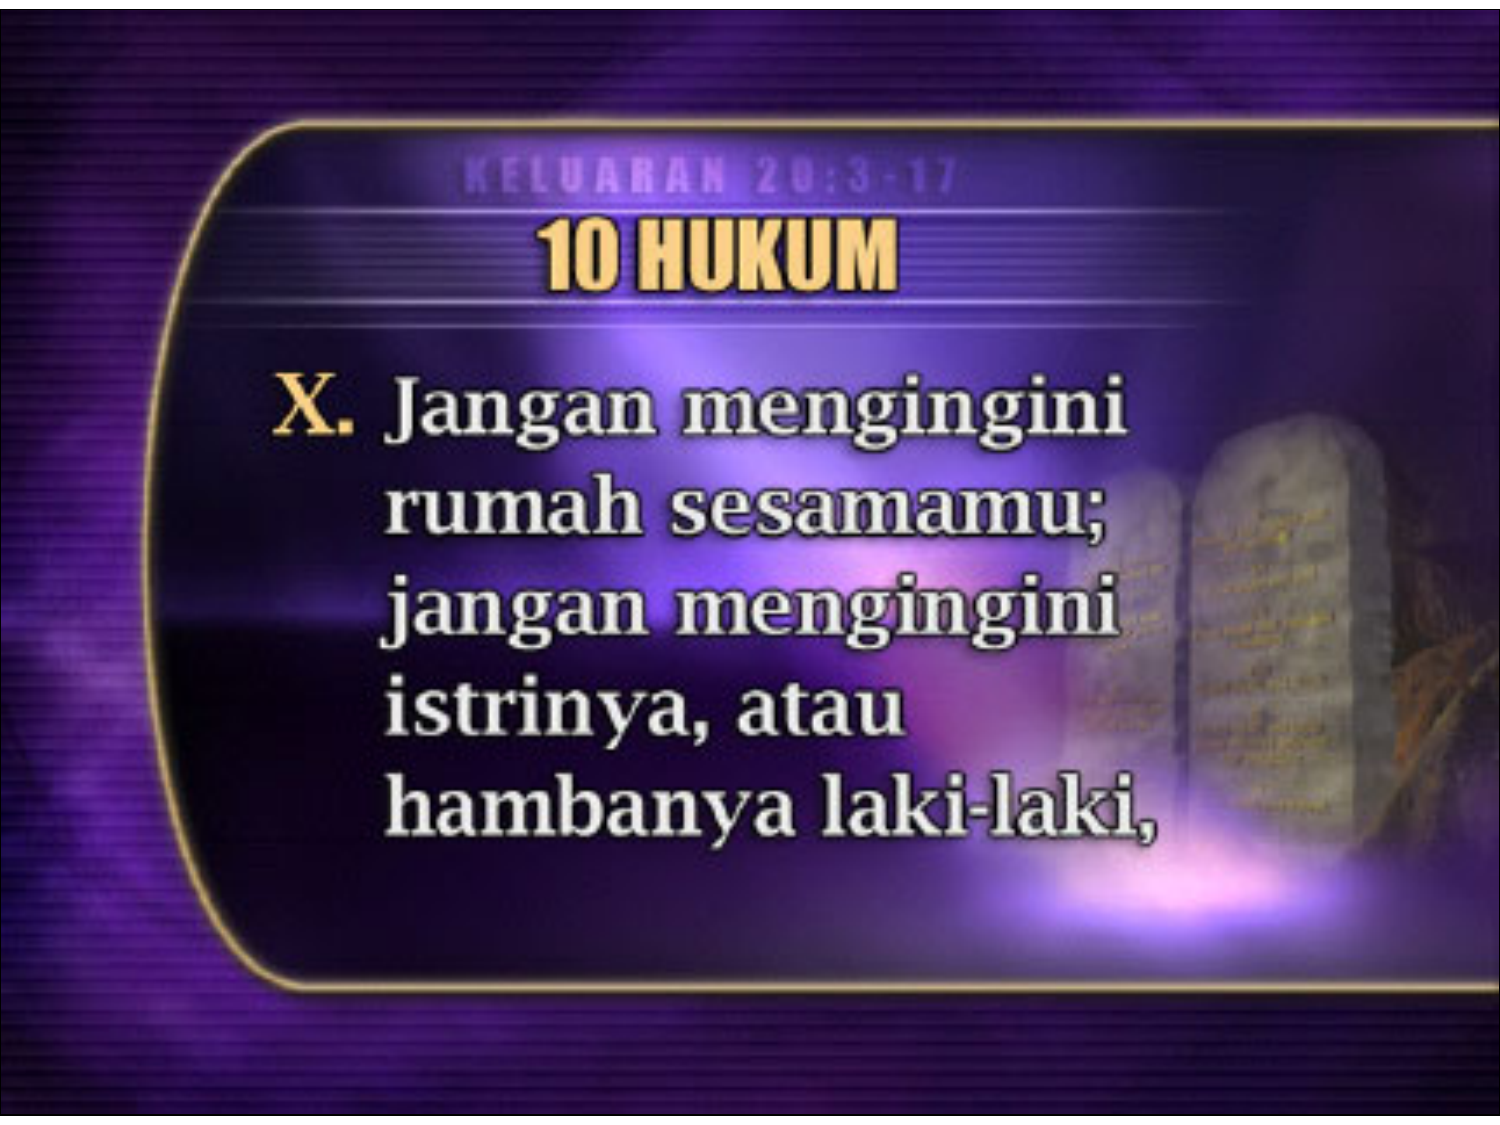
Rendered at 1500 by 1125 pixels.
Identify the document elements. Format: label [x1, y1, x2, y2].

text_box [0, 9, 1500, 1116]
